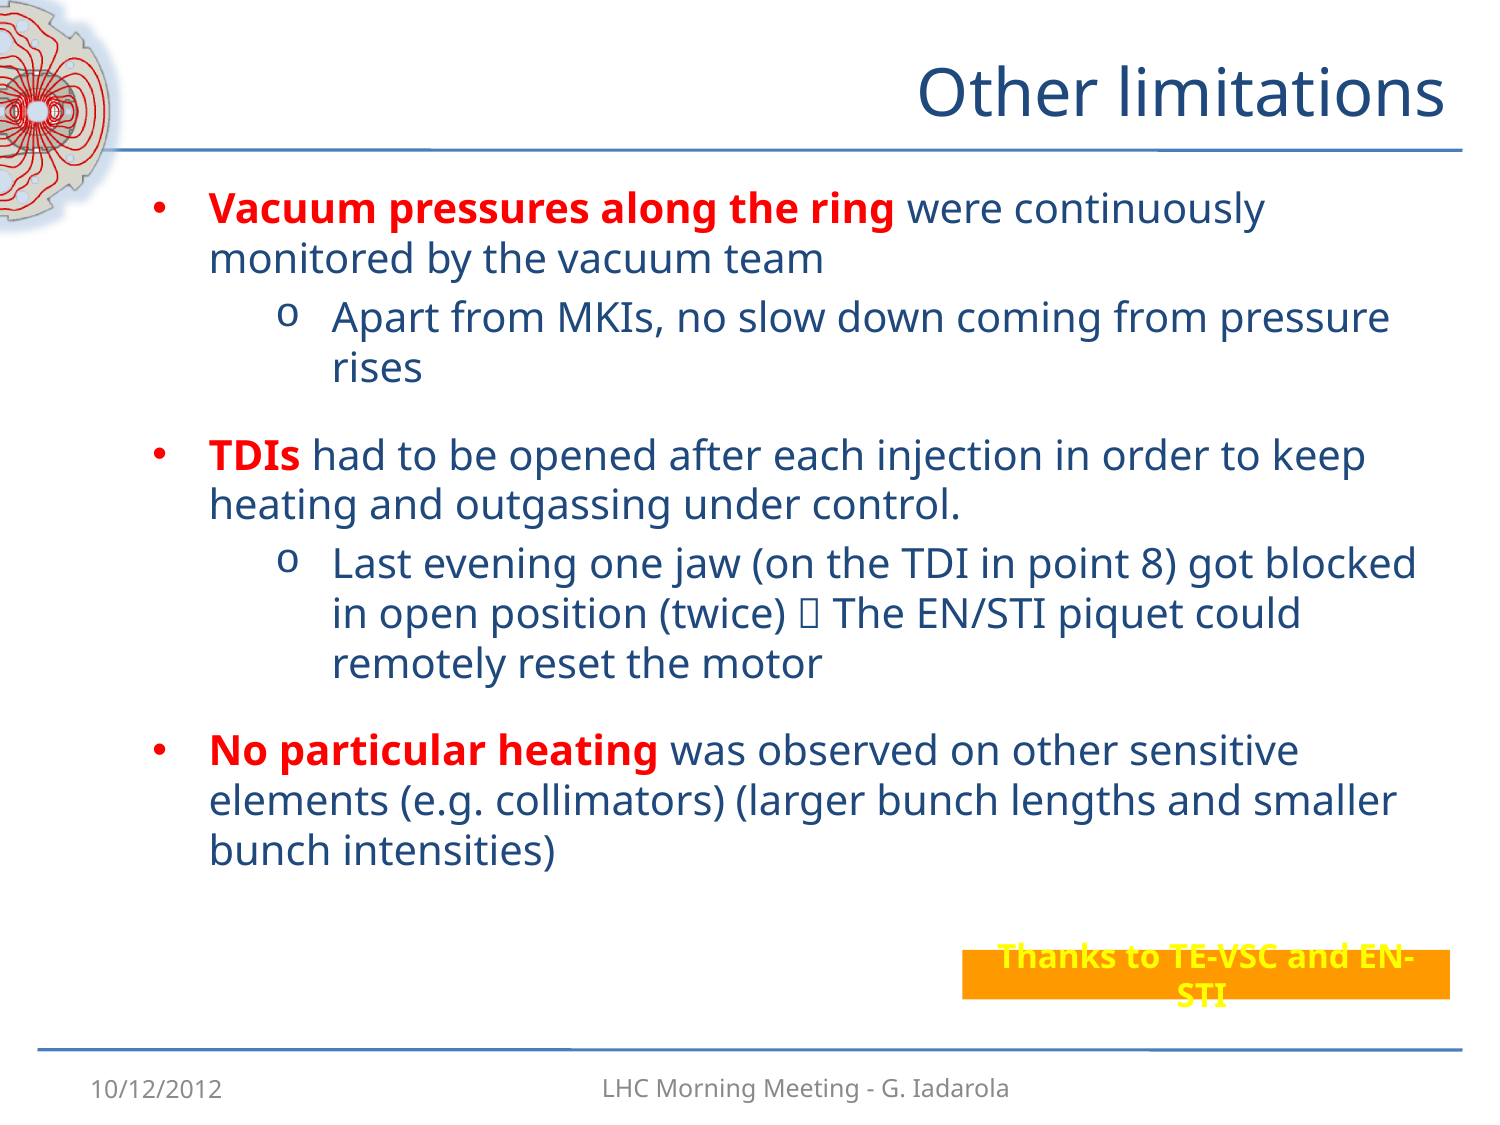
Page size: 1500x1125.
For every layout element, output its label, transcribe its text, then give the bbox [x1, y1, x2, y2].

picture [0, 2, 109, 220]
text_box Vacuum pressures along the ring were continuously monitored by the vacuum team Apart from MKIs, no slow down coming from pressure rises TDIs had to be opened after each injection in order to keep heating and outgassing under control. Last evening one jaw (on the TDI in point 8) got blocked in open position (twice)  The EN/STI piquet could remotely reset the motor No particular heating was observed on other sensitive elements (e.g. collimators) (larger bunch lengths and smaller bunch intensities) [137, 174, 1463, 850]
text_box Thanks to TE-VSC and EN-STI [960, 948, 1452, 1001]
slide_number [75, 1074, 425, 1103]
title Other limitations [262, 24, 1463, 156]
footer LHC Morning Meeting - G. Iadarola [425, 1074, 1338, 1100]
